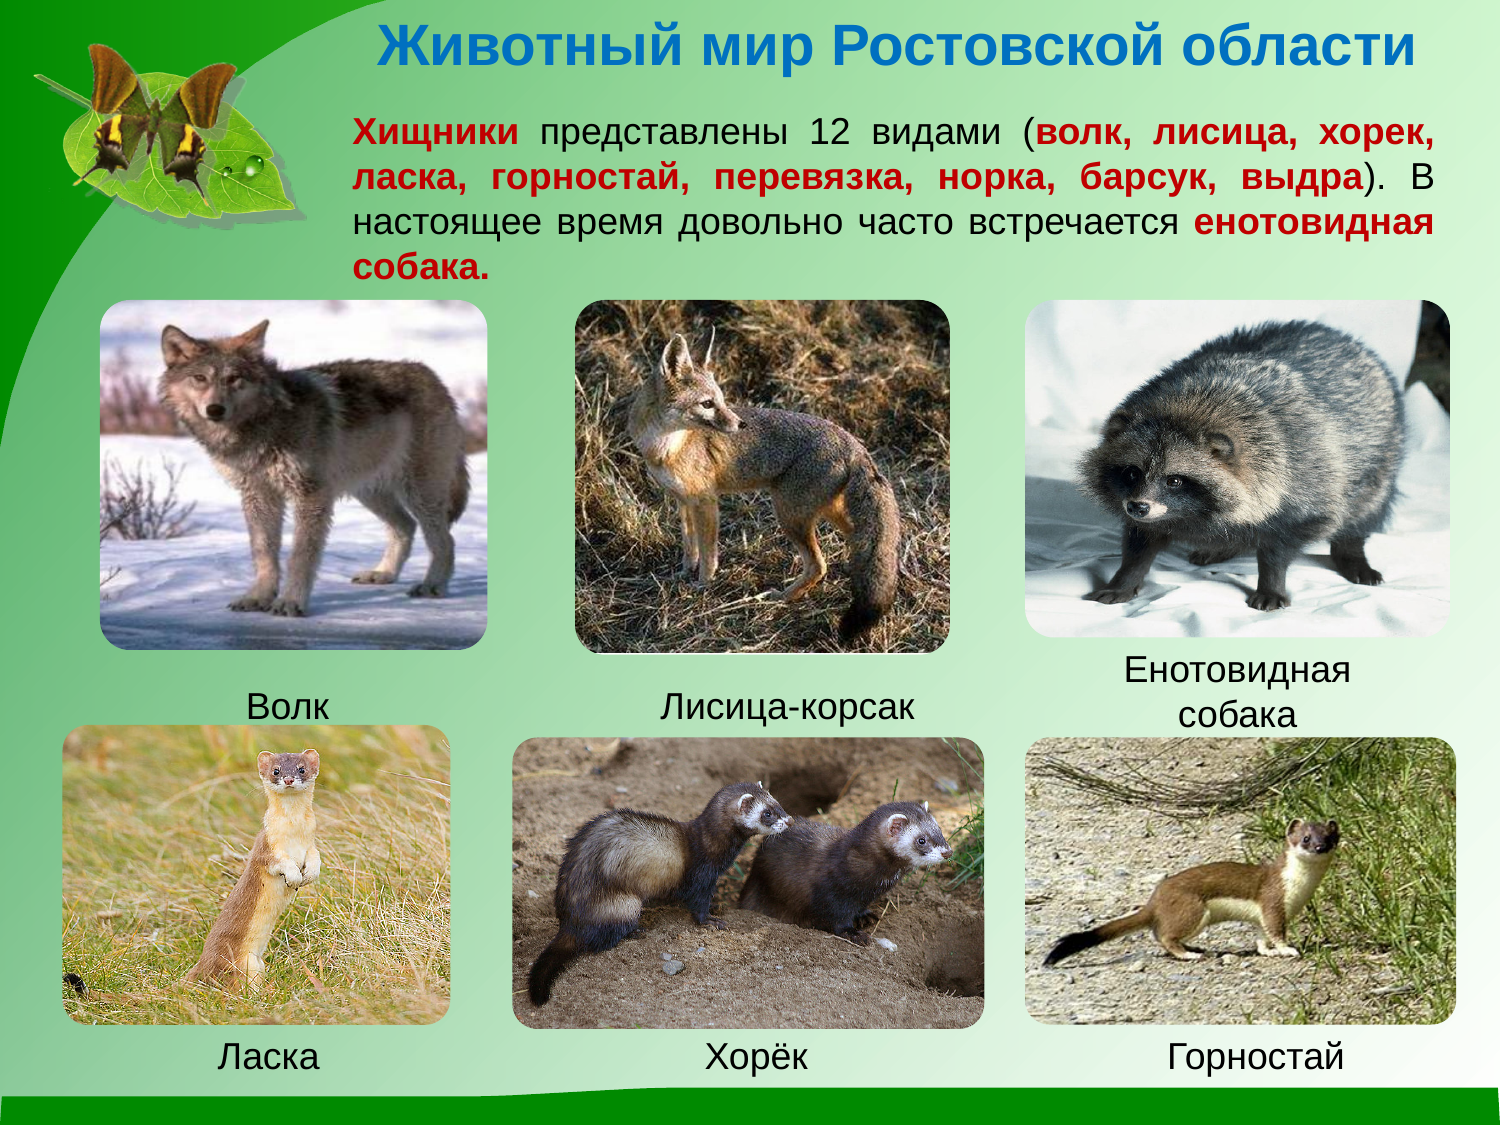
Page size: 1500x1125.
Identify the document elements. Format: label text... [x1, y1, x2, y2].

text_box Енотовидная собака [1074, 647, 1400, 735]
picture [24, 37, 300, 229]
text_box Волк [162, 674, 413, 723]
text_box Лисица-корсак [624, 674, 950, 735]
picture [62, 724, 451, 1026]
text_box Горностай [1149, 1033, 1363, 1085]
text_box Хищники представлены 12 видами (волк, лисица, хорек, ласка, горностай, перевязка, норка, барсук, выдра). В настоящее время довольно часто встречается енотовидная собака. [337, 99, 1450, 295]
picture [1024, 737, 1457, 1025]
text_box Хорёк [649, 1037, 863, 1085]
picture [1024, 299, 1451, 638]
picture [512, 737, 985, 1030]
picture [574, 299, 951, 655]
text_box Животный мир Ростовской области [362, 0, 1500, 85]
text_box Ласка [162, 1035, 375, 1085]
picture [99, 299, 488, 651]
